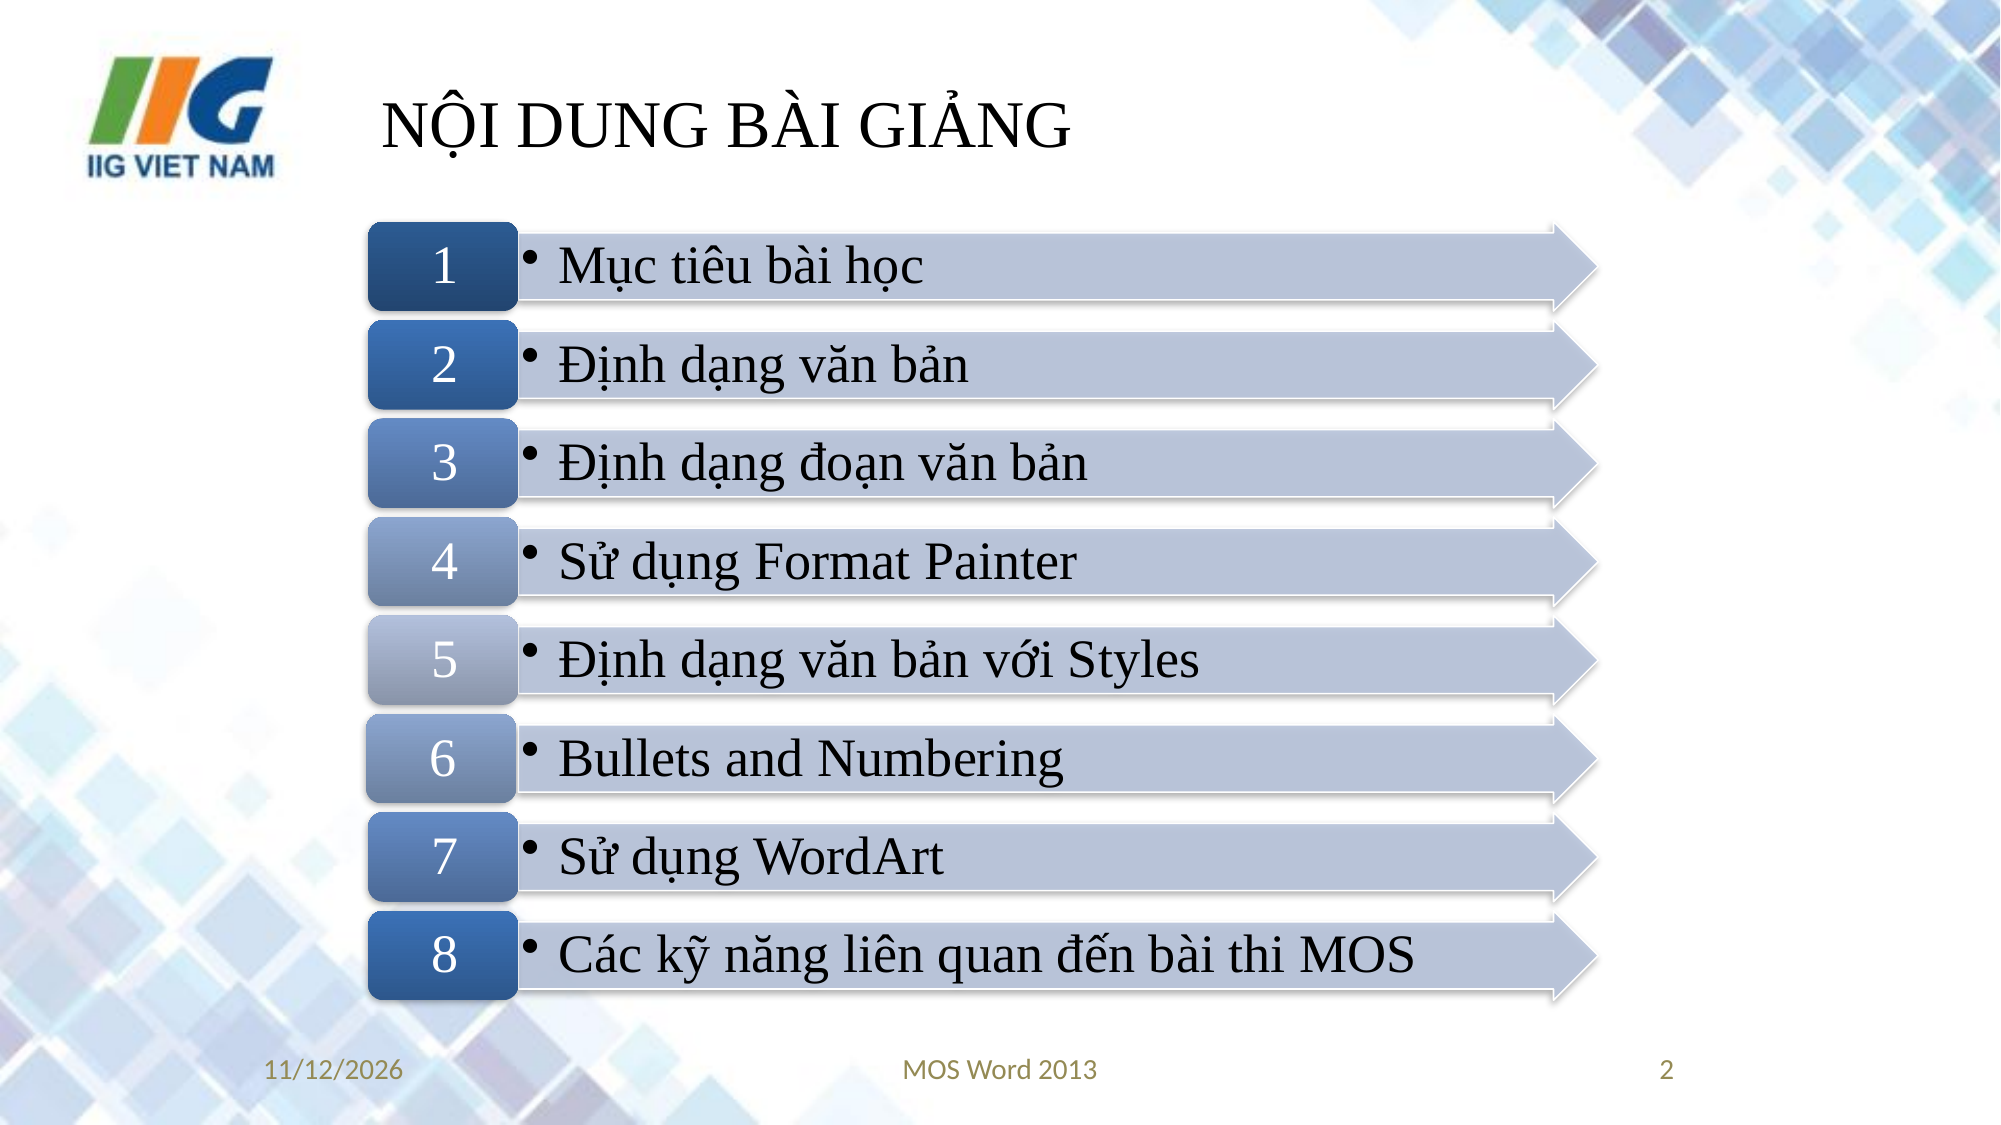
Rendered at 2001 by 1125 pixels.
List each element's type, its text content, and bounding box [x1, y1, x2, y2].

picture [0, 0, 2001, 1125]
slide_number 2 [1433, 1042, 1900, 1103]
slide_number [99, 1042, 567, 1103]
title NỘI DUNG BÀI GIẢNG [366, 62, 1900, 180]
footer MOS Word 2013 [683, 1042, 1317, 1103]
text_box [242, 221, 1725, 1001]
